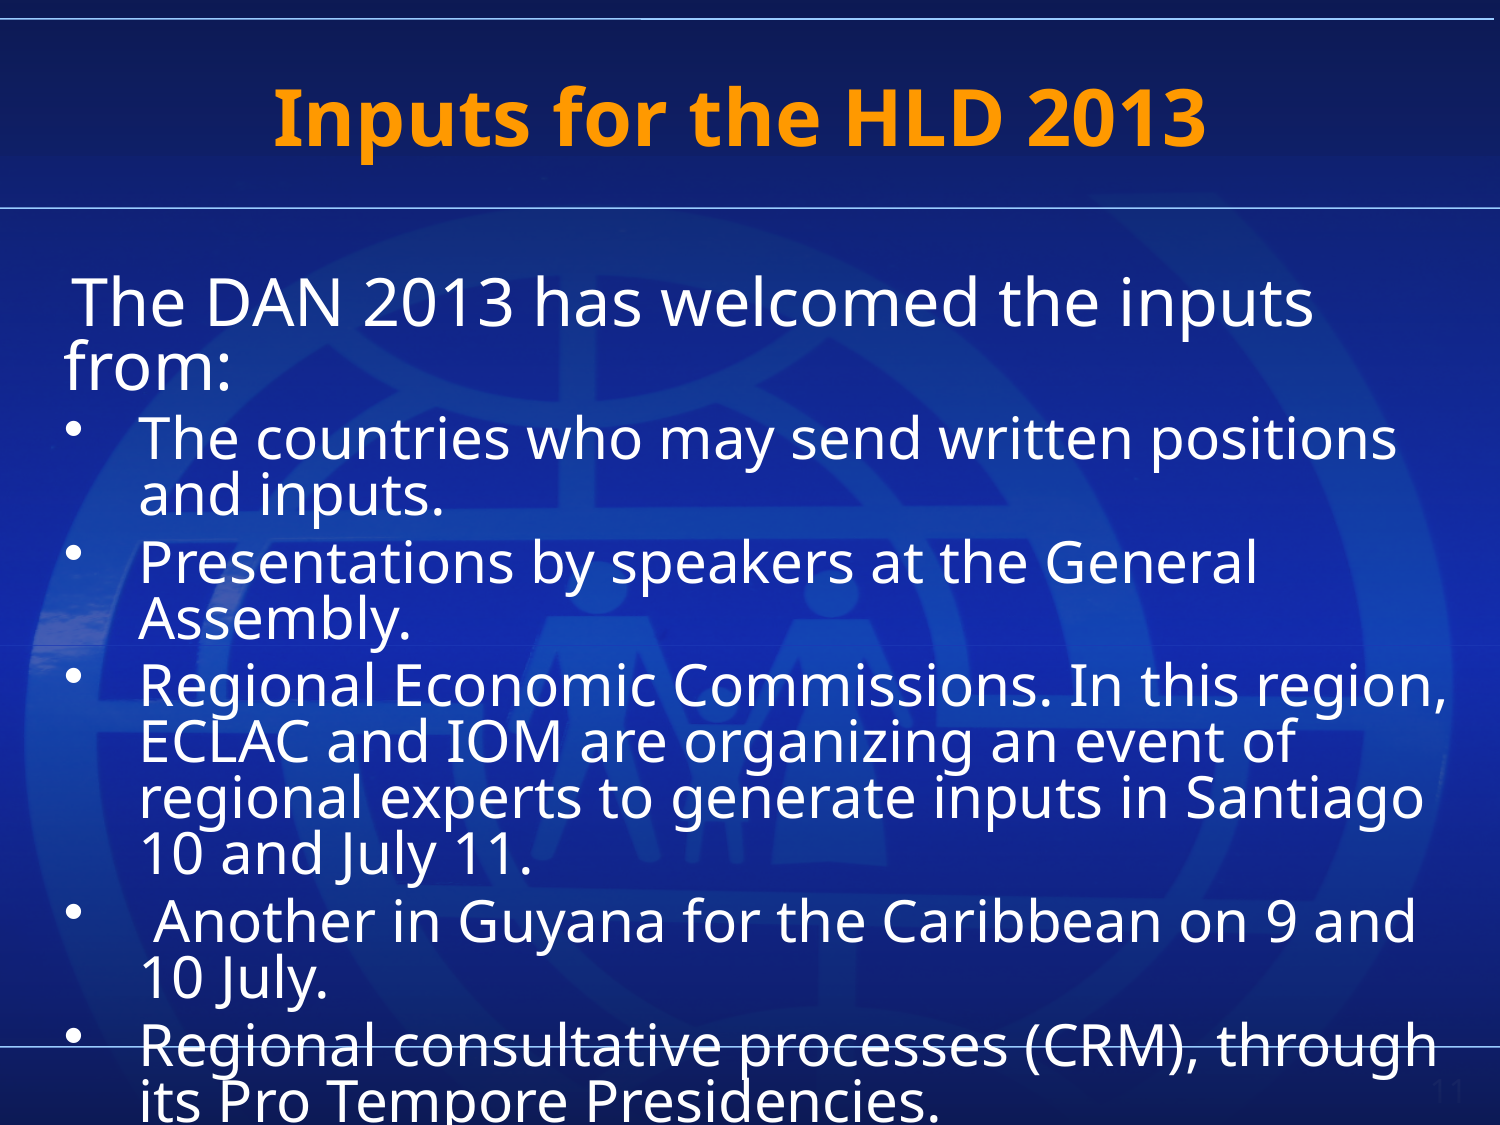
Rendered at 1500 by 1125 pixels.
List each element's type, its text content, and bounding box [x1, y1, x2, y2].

list The DAN 2013 has welcomed the inputs from: The countries who may send written positions and inputs. Presentations by speakers at the General Assembly. Regional Economic Commissions. In this region, ECLAC and IOM are organizing an event of regional experts to generate inputs in Santiago 10 and July 11. Another in Guyana for the Caribbean on 9 and 10 July. Regional consultative processes (CRM), through its Pro Tempore Presidencies. Hearing with NGOs. [0, 184, 1477, 1071]
title Inputs for the HLD 2013 [29, 59, 1453, 184]
